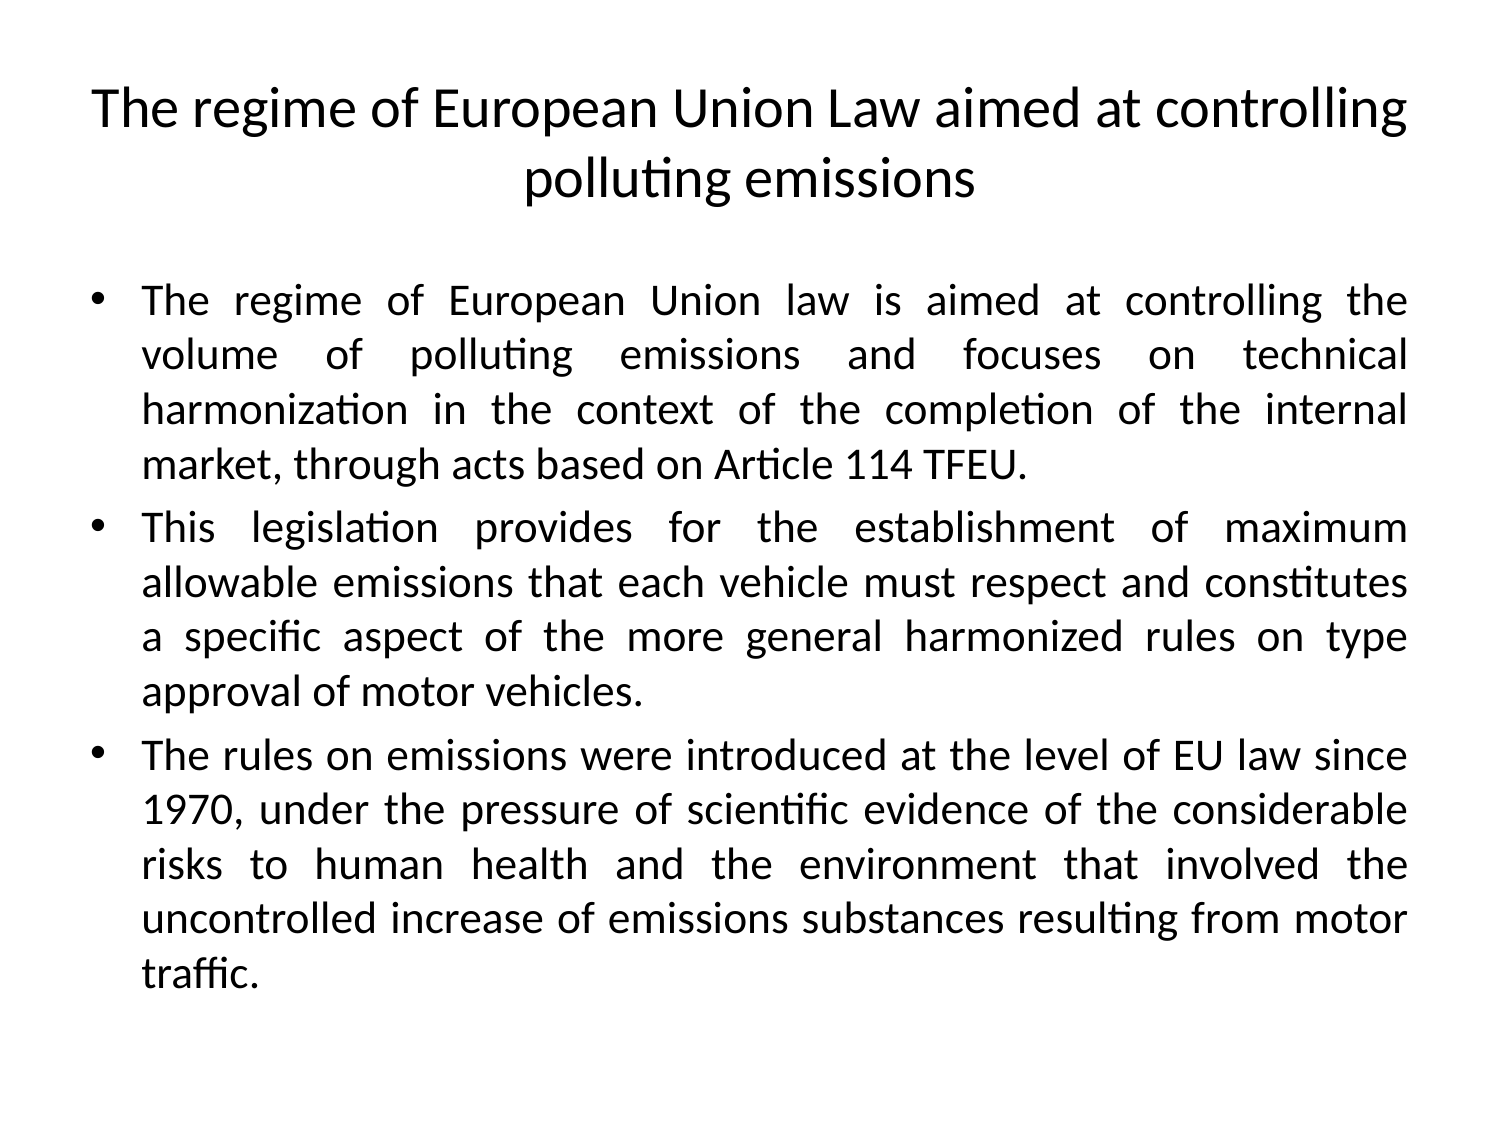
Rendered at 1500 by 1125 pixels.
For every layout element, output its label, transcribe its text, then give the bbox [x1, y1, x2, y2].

title The regime of European Union Law aimed at controlling polluting emissions [75, 45, 1425, 233]
list The regime of European Union law is aimed at controlling the volume of polluting emissions and focuses on technical harmonization in the context of the completion of the internal market, through acts based on Article 114 TFEU. This legislation provides for the establishment of maximum allowable emissions that each vehicle must respect and constitutes a specific aspect of the more general harmonized rules on type approval of motor vehicles. The rules on emissions were introduced at the level of EU law since 1970, under the pressure of scientific evidence of the considerable risks to human health and the environment that involved the uncontrolled increase of emissions substances resulting from motor traffic. [75, 262, 1425, 1005]
